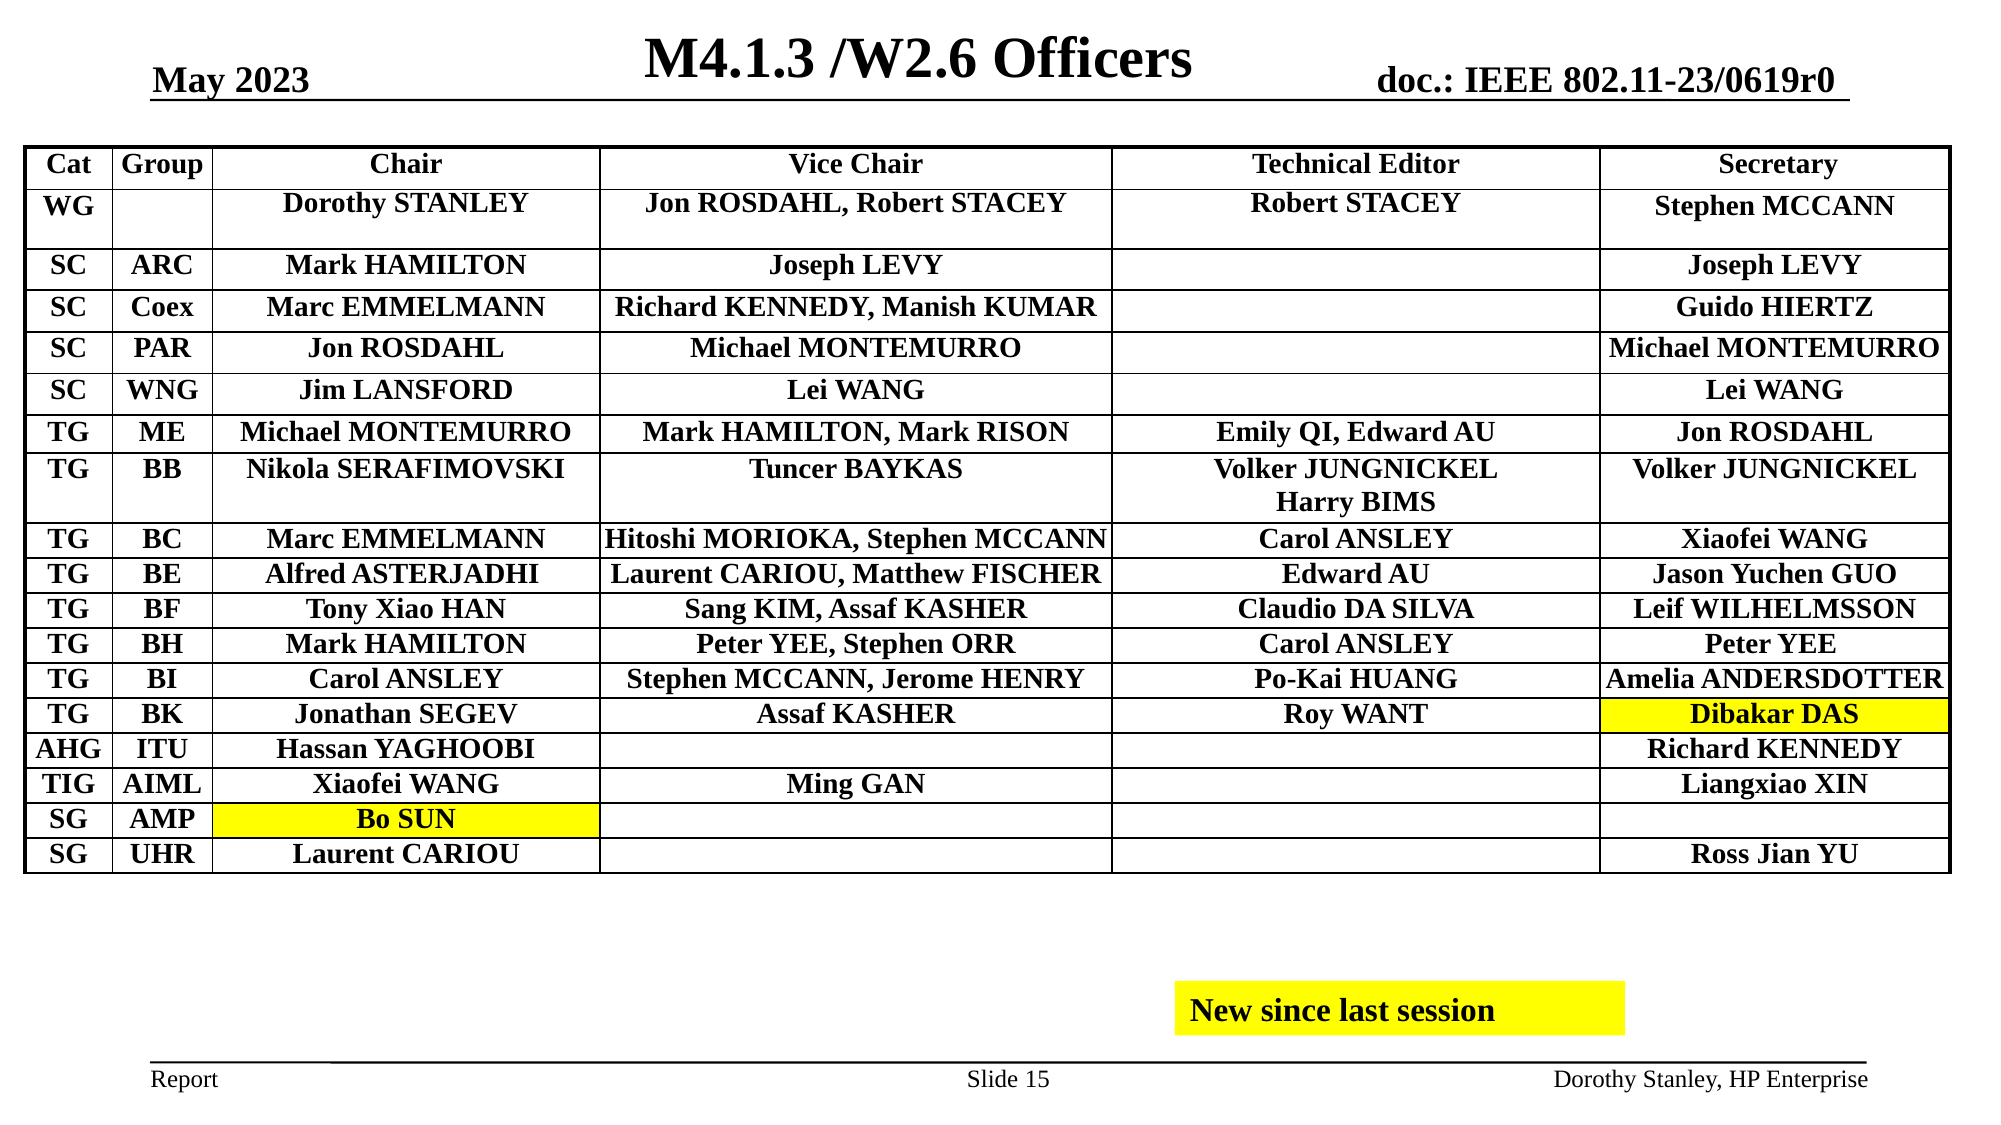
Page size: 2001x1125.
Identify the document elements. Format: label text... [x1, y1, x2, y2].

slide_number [152, 54, 347, 101]
table_cell Amelia ANDERSDOTTER [1601, 664, 1948, 697]
table_cell [601, 734, 1111, 767]
table_cell Hitoshi MORIOKA, Stephen MCCANN [601, 524, 1111, 557]
table_cell Hassan YAGHOOBI [213, 734, 599, 767]
table_cell Carol ANSLEY [1113, 629, 1599, 662]
table_cell AHG [27, 734, 112, 767]
table_cell Liangxiao XIN [1601, 769, 1948, 802]
table_cell Marc EMMELMANN [213, 524, 599, 557]
table_cell Carol ANSLEY [213, 664, 599, 697]
table_cell ITU [113, 734, 212, 767]
table_cell Sang KIM, Assaf KASHER [601, 594, 1111, 627]
table_cell Po-Kai HUANG [1113, 664, 1599, 697]
table_cell Xiaofei WANG [1601, 524, 1948, 557]
table_cell Mark HAMILTON, Mark RISON [601, 416, 1111, 452]
slide_number Slide 15 [964, 1061, 1053, 1093]
table_cell BB [113, 454, 212, 522]
table_cell PAR [113, 333, 212, 373]
table_cell TG [27, 416, 112, 452]
table_cell Guido HIERTZ [1601, 291, 1948, 331]
table_cell TG [27, 524, 112, 557]
title M4.1.3 /W2.6 Officers [324, 23, 1513, 86]
table_cell [1113, 734, 1599, 767]
table_cell UHR [113, 839, 212, 872]
table_cell Ming GAN [601, 769, 1111, 802]
text_box New since last session [1174, 980, 1625, 1036]
table_cell Michael MONTEMURRO [213, 416, 599, 452]
table_header Vice Chair [601, 149, 1111, 189]
table_cell SC [27, 291, 112, 331]
table_cell SC [27, 374, 112, 414]
table_cell Laurent CARIOU [213, 839, 599, 872]
table_cell Peter YEE [1601, 629, 1948, 662]
table_cell Tony Xiao HAN [213, 594, 599, 627]
table_cell Mark HAMILTON [213, 629, 599, 662]
table_cell Laurent CARIOU, Matthew FISCHER [601, 559, 1111, 592]
table_cell [113, 190, 212, 248]
table_header Chair [213, 149, 599, 189]
table_header Group [113, 149, 212, 189]
table_cell Jason Yuchen GUO [1601, 559, 1948, 592]
table_cell Ross Jian YU [1601, 839, 1948, 872]
table_cell Lei WANG [1601, 374, 1948, 414]
table_cell Leif WILHELMSSON [1601, 594, 1948, 627]
table_cell [601, 839, 1111, 872]
table_cell BH [113, 629, 212, 662]
table_cell Roy WANT [1113, 699, 1599, 732]
table_cell WNG [113, 374, 212, 414]
table_cell Claudio DA SILVA [1113, 594, 1599, 627]
table_cell BI [113, 664, 212, 697]
table_cell [601, 804, 1111, 837]
table_cell ARC [113, 250, 212, 289]
table_cell [1113, 291, 1599, 331]
table_cell Xiaofei WANG [213, 769, 599, 802]
table_cell AIML [113, 769, 212, 802]
table_cell Tuncer BAYKAS [601, 454, 1111, 522]
table_cell [1113, 839, 1599, 872]
table_cell Joseph LEVY [601, 250, 1111, 289]
table_cell [1113, 333, 1599, 373]
table_cell TG [27, 454, 112, 522]
table_cell Richard KENNEDY, Manish KUMAR [601, 291, 1111, 331]
table_cell Richard KENNEDY [1601, 734, 1948, 767]
table_cell Michael MONTEMURRO [1601, 333, 1948, 373]
table_cell Carol ANSLEY [1113, 524, 1599, 557]
table_cell Emily QI, Edward AU [1113, 416, 1599, 452]
table_cell SC [27, 333, 112, 373]
table_cell Peter YEE, Stephen ORR [601, 629, 1111, 662]
table_cell TIG [27, 769, 112, 802]
table_cell Assaf KASHER [601, 699, 1111, 732]
table_cell Dibakar DAS [1601, 699, 1948, 732]
table_cell BE [113, 559, 212, 592]
table_cell Marc EMMELMANN [213, 291, 599, 331]
table_cell Stephen MCCANN [1601, 190, 1948, 248]
table_cell Bo SUN [213, 804, 599, 837]
table_cell Michael MONTEMURRO [601, 333, 1111, 373]
table_cell TG [27, 699, 112, 732]
table_cell Stephen MCCANN, Jerome HENRY [601, 664, 1111, 697]
table_cell Volker JUNGNICKEL Harry BIMS [1113, 454, 1599, 522]
table_cell SG [27, 804, 112, 837]
table_cell TG [27, 594, 112, 627]
table_cell Jon ROSDAHL [1601, 416, 1948, 452]
table_cell Robert STACEY [1113, 190, 1599, 248]
table_cell Nikola SERAFIMOVSKI [213, 454, 599, 522]
table_cell Jon ROSDAHL [213, 333, 599, 373]
table_cell Coex [113, 291, 212, 331]
table_header Secretary [1601, 149, 1948, 189]
table_cell Volker JUNGNICKEL [1601, 454, 1948, 522]
table_cell BK [113, 699, 212, 732]
table_cell AMP [113, 804, 212, 837]
table_cell SC [27, 250, 112, 289]
table_cell [1113, 769, 1599, 802]
footer Dorothy Stanley, HP Enterprise [1512, 1061, 1869, 1093]
table_cell SG [27, 839, 112, 872]
table_header Cat [27, 149, 112, 189]
table_cell Jim LANSFORD [213, 374, 599, 414]
table_cell ME [113, 416, 212, 452]
table_header Technical Editor [1113, 149, 1599, 189]
table_cell Dorothy STANLEY [213, 190, 599, 248]
table_cell Joseph LEVY [1601, 250, 1948, 289]
table_cell TG [27, 629, 112, 662]
table_cell Jon ROSDAHL, Robert STACEY [601, 190, 1111, 248]
table_cell BC [113, 524, 212, 557]
table_cell WG [27, 190, 112, 248]
table_cell Jonathan SEGEV [213, 699, 599, 732]
table_cell Lei WANG [601, 374, 1111, 414]
table_cell [1113, 250, 1599, 289]
table_cell Edward AU [1113, 559, 1599, 592]
table_cell Mark HAMILTON [213, 250, 599, 289]
table_cell Alfred ASTERJADHI [213, 559, 599, 592]
table_cell TG [27, 559, 112, 592]
table_cell [1113, 374, 1599, 414]
table_cell BF [113, 594, 212, 627]
table_cell [1113, 804, 1599, 837]
table_cell [1601, 804, 1948, 837]
table_cell TG [27, 664, 112, 697]
